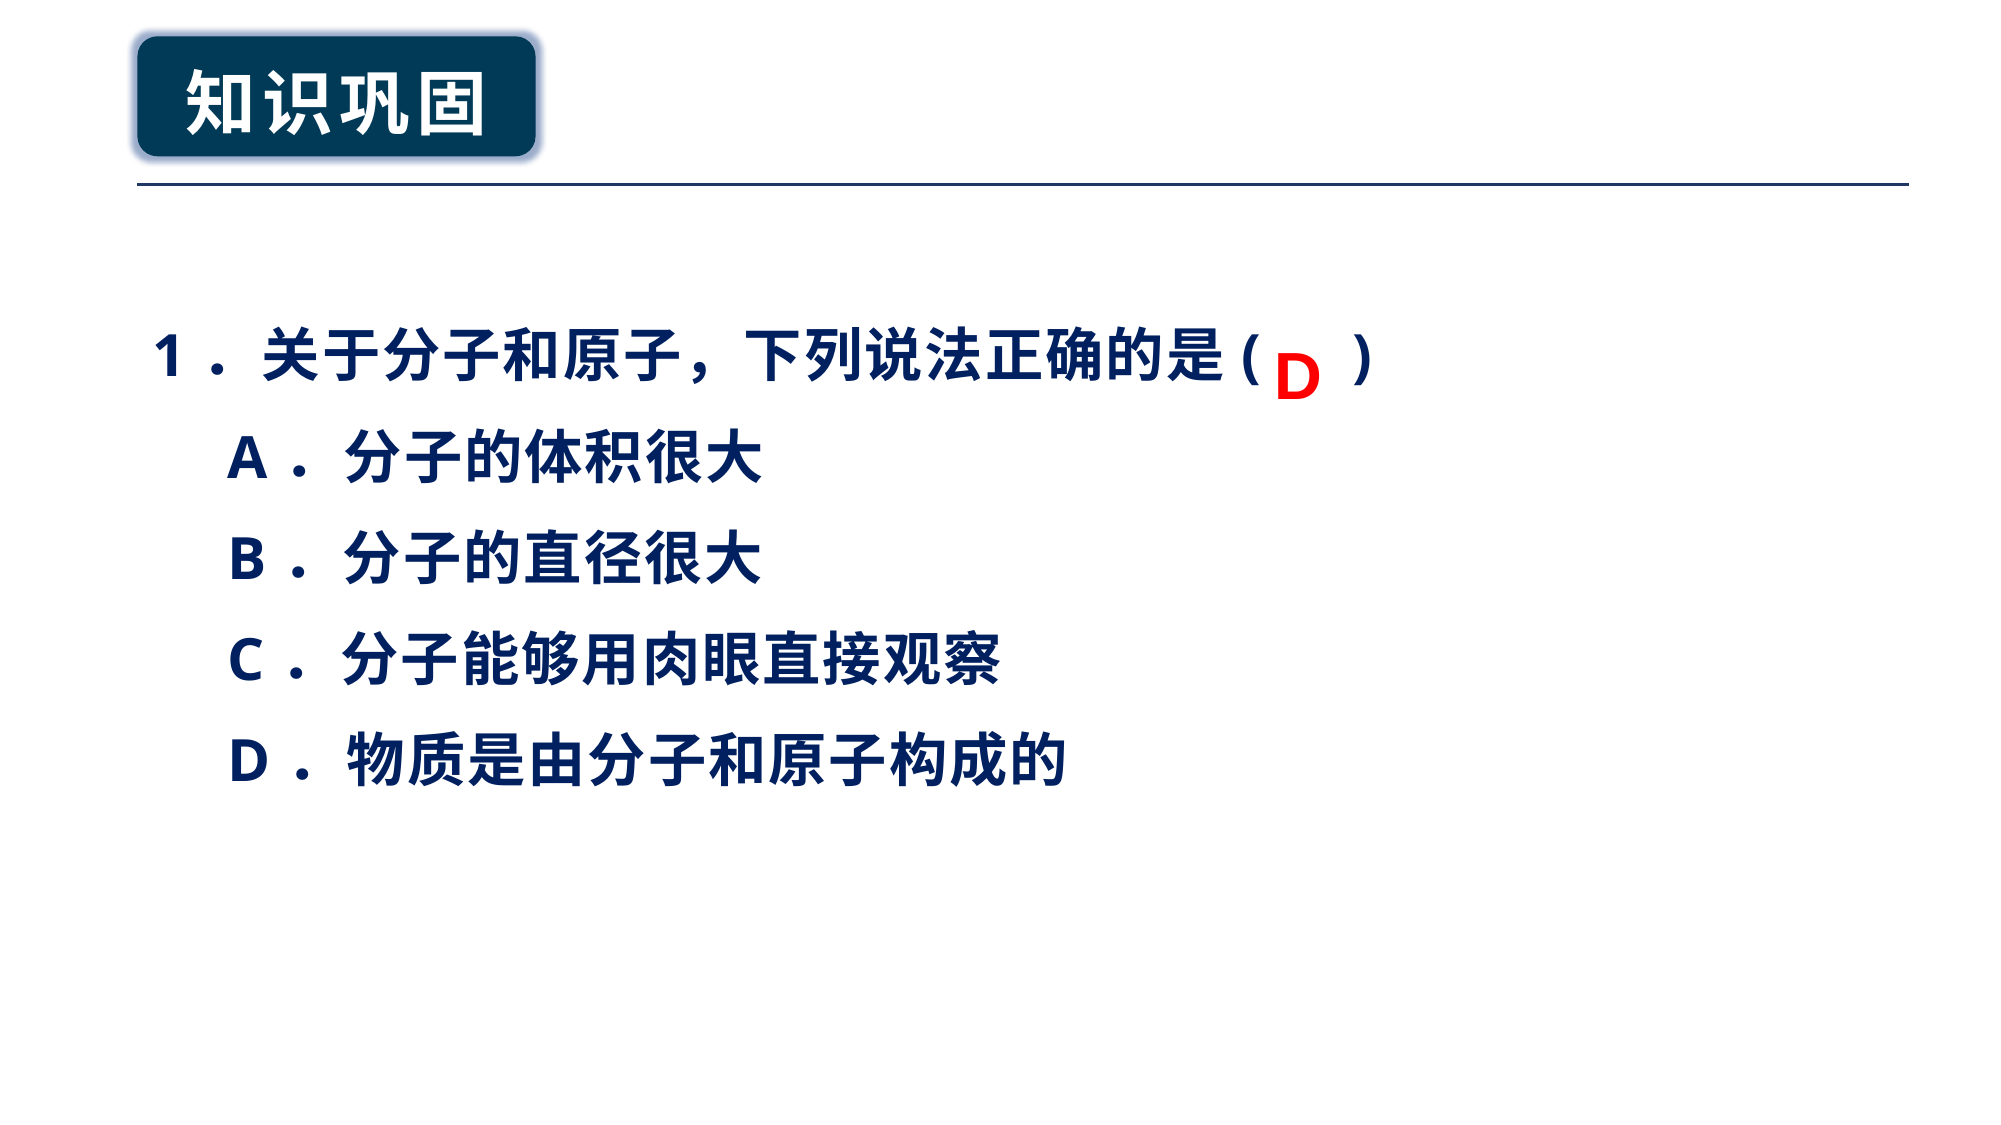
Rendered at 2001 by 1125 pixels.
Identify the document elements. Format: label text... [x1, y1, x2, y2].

title 知识巩固 [96, 36, 577, 176]
list 1．关于分子和原子，下列说法正确的是( ) A．分子的体积很大 B．分子的直径很大 C．分子能够用肉眼直接观察 D．物质是由分子和原子构成的 [135, 197, 1865, 1027]
text_box D [1232, 325, 1363, 421]
